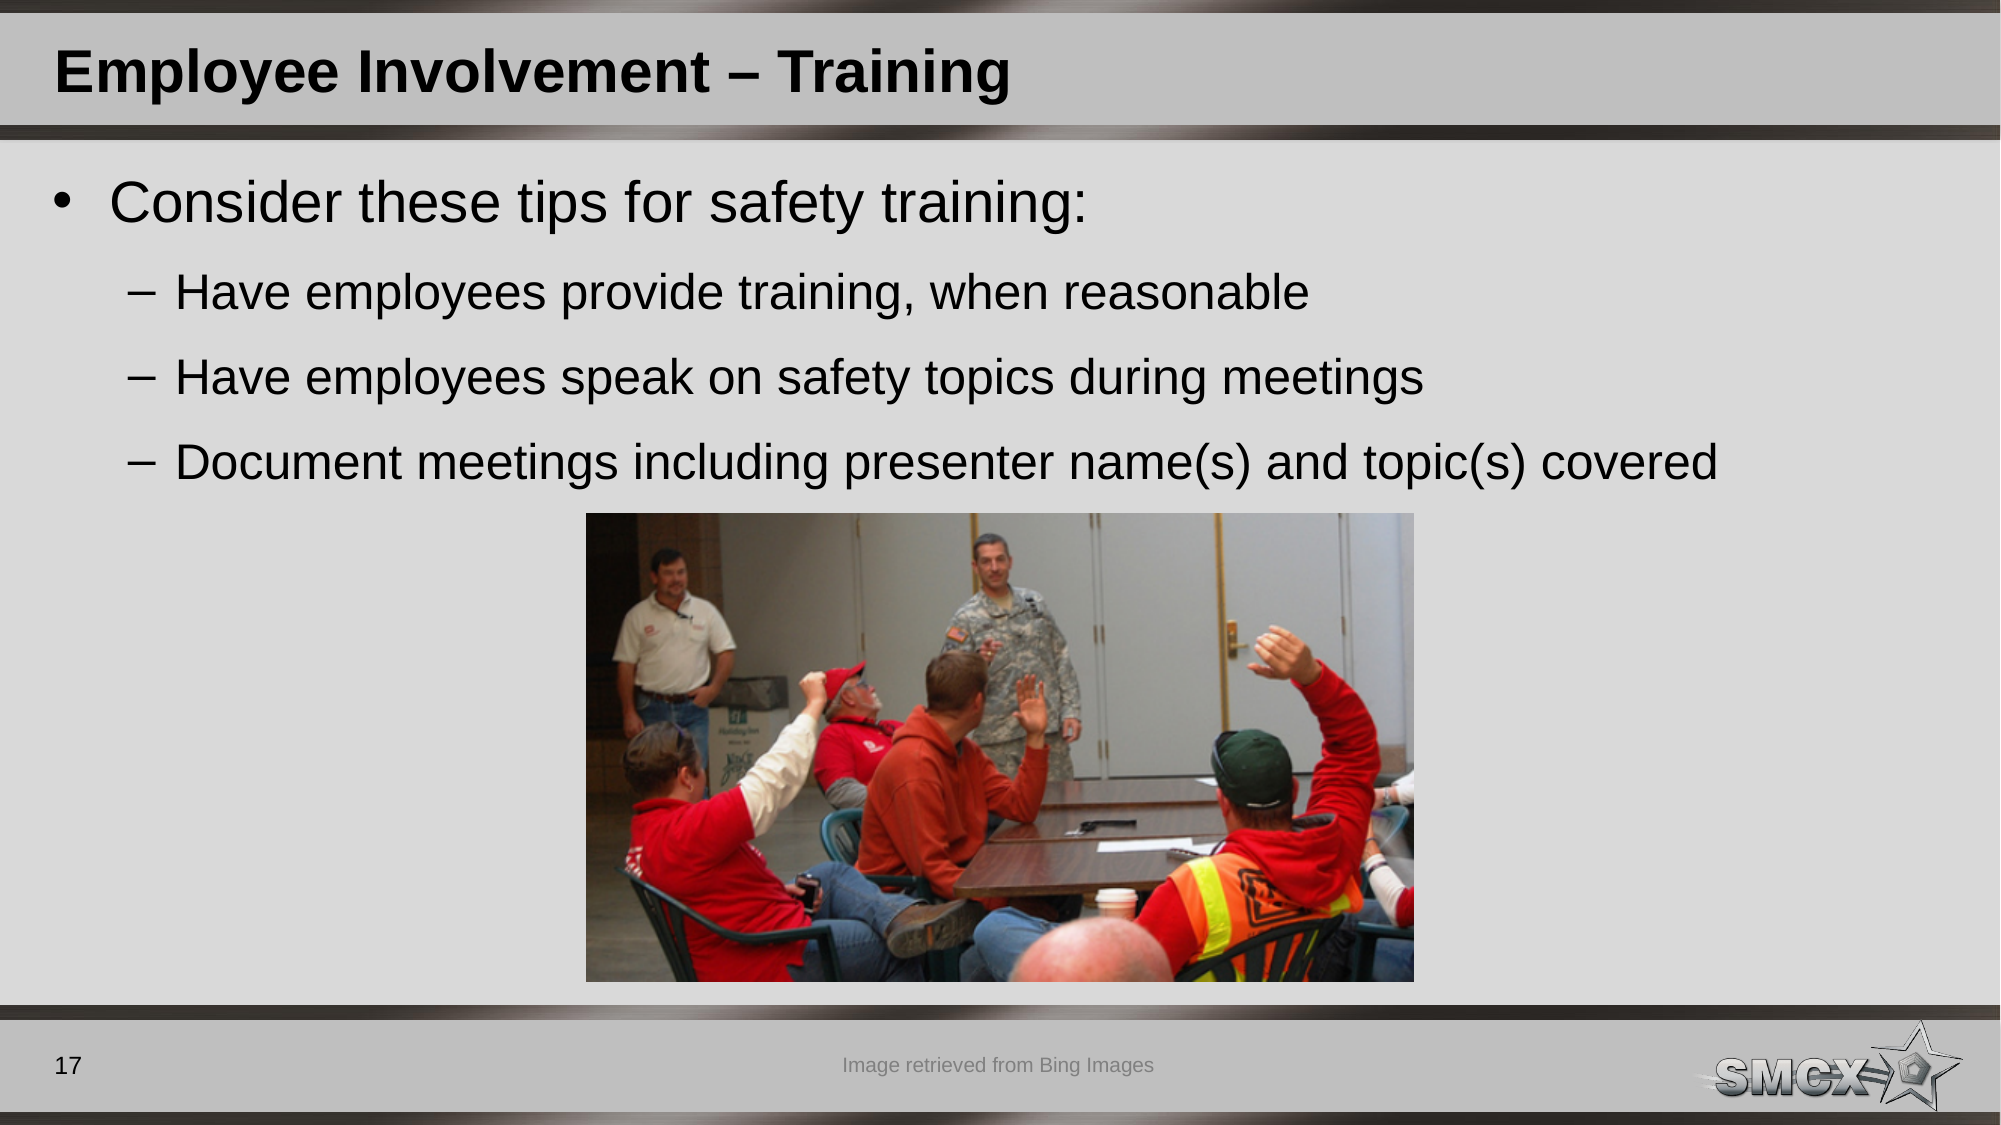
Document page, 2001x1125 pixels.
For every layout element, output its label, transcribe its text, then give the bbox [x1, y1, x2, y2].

slide_number 17 [39, 1035, 190, 1095]
text_box Image retrieved from Bing Images [608, 1044, 1389, 1085]
picture [0, 125, 2001, 140]
title Employee Involvement – Training [39, 21, 1980, 115]
picture [0, 0, 2001, 13]
picture [0, 1005, 2001, 1125]
list Consider these tips for safety training: Have employees provide training, when reasonable Have employees speak on safety topics during meetings Document meetings including presenter name(s) and topic(s) covered [37, 156, 1963, 982]
picture [586, 513, 1414, 982]
